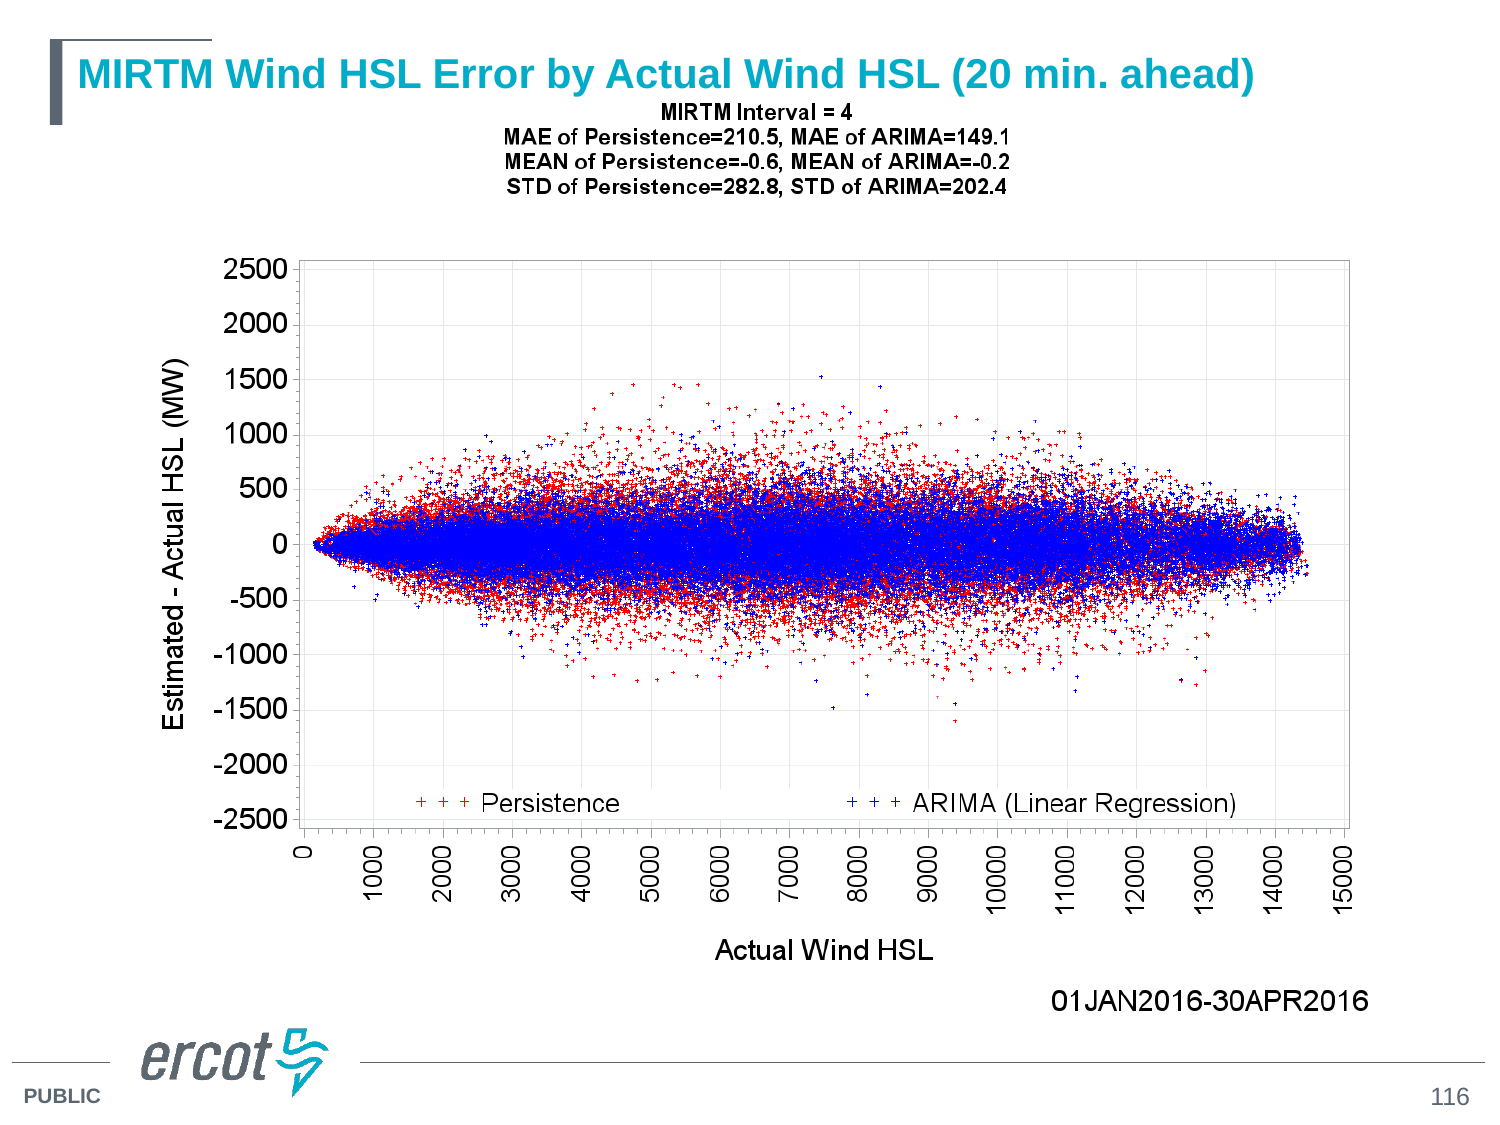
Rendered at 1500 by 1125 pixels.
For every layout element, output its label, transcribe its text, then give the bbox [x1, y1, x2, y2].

title MIRTM Wind HSL Error by Actual Wind HSL (20 min. ahead) [62, 39, 1450, 228]
picture [143, 99, 1369, 1019]
picture [137, 1024, 332, 1100]
